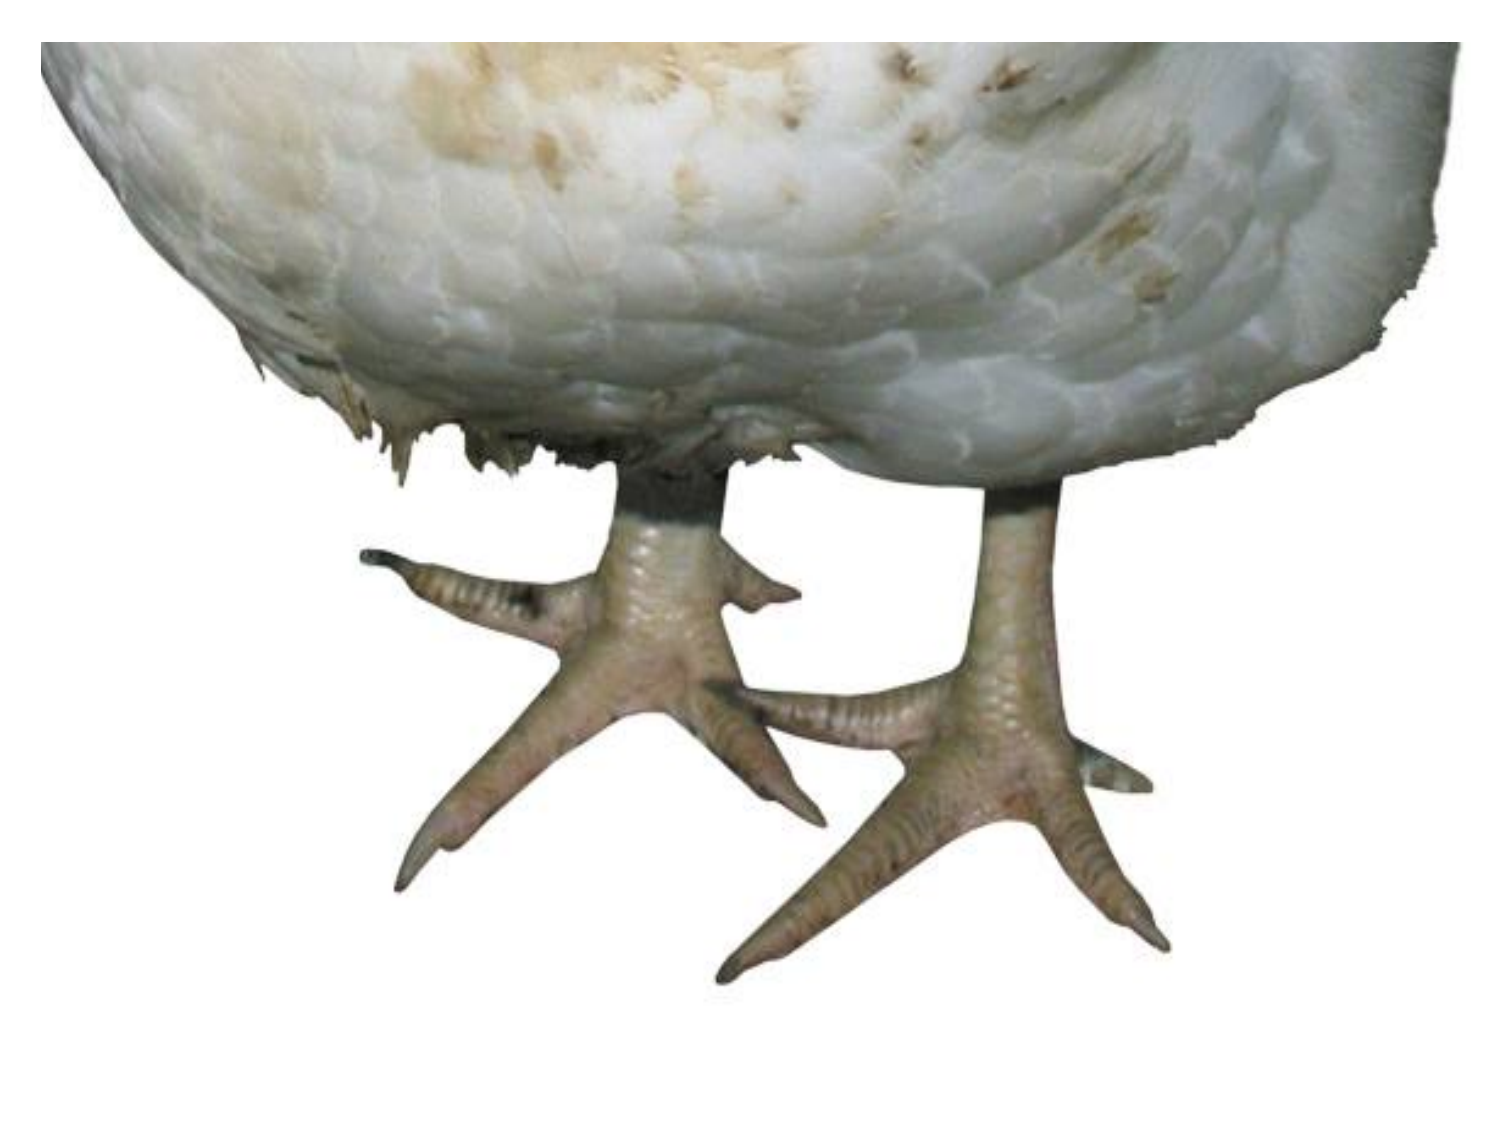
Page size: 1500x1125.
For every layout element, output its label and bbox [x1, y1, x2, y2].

list [41, 42, 1483, 1096]
